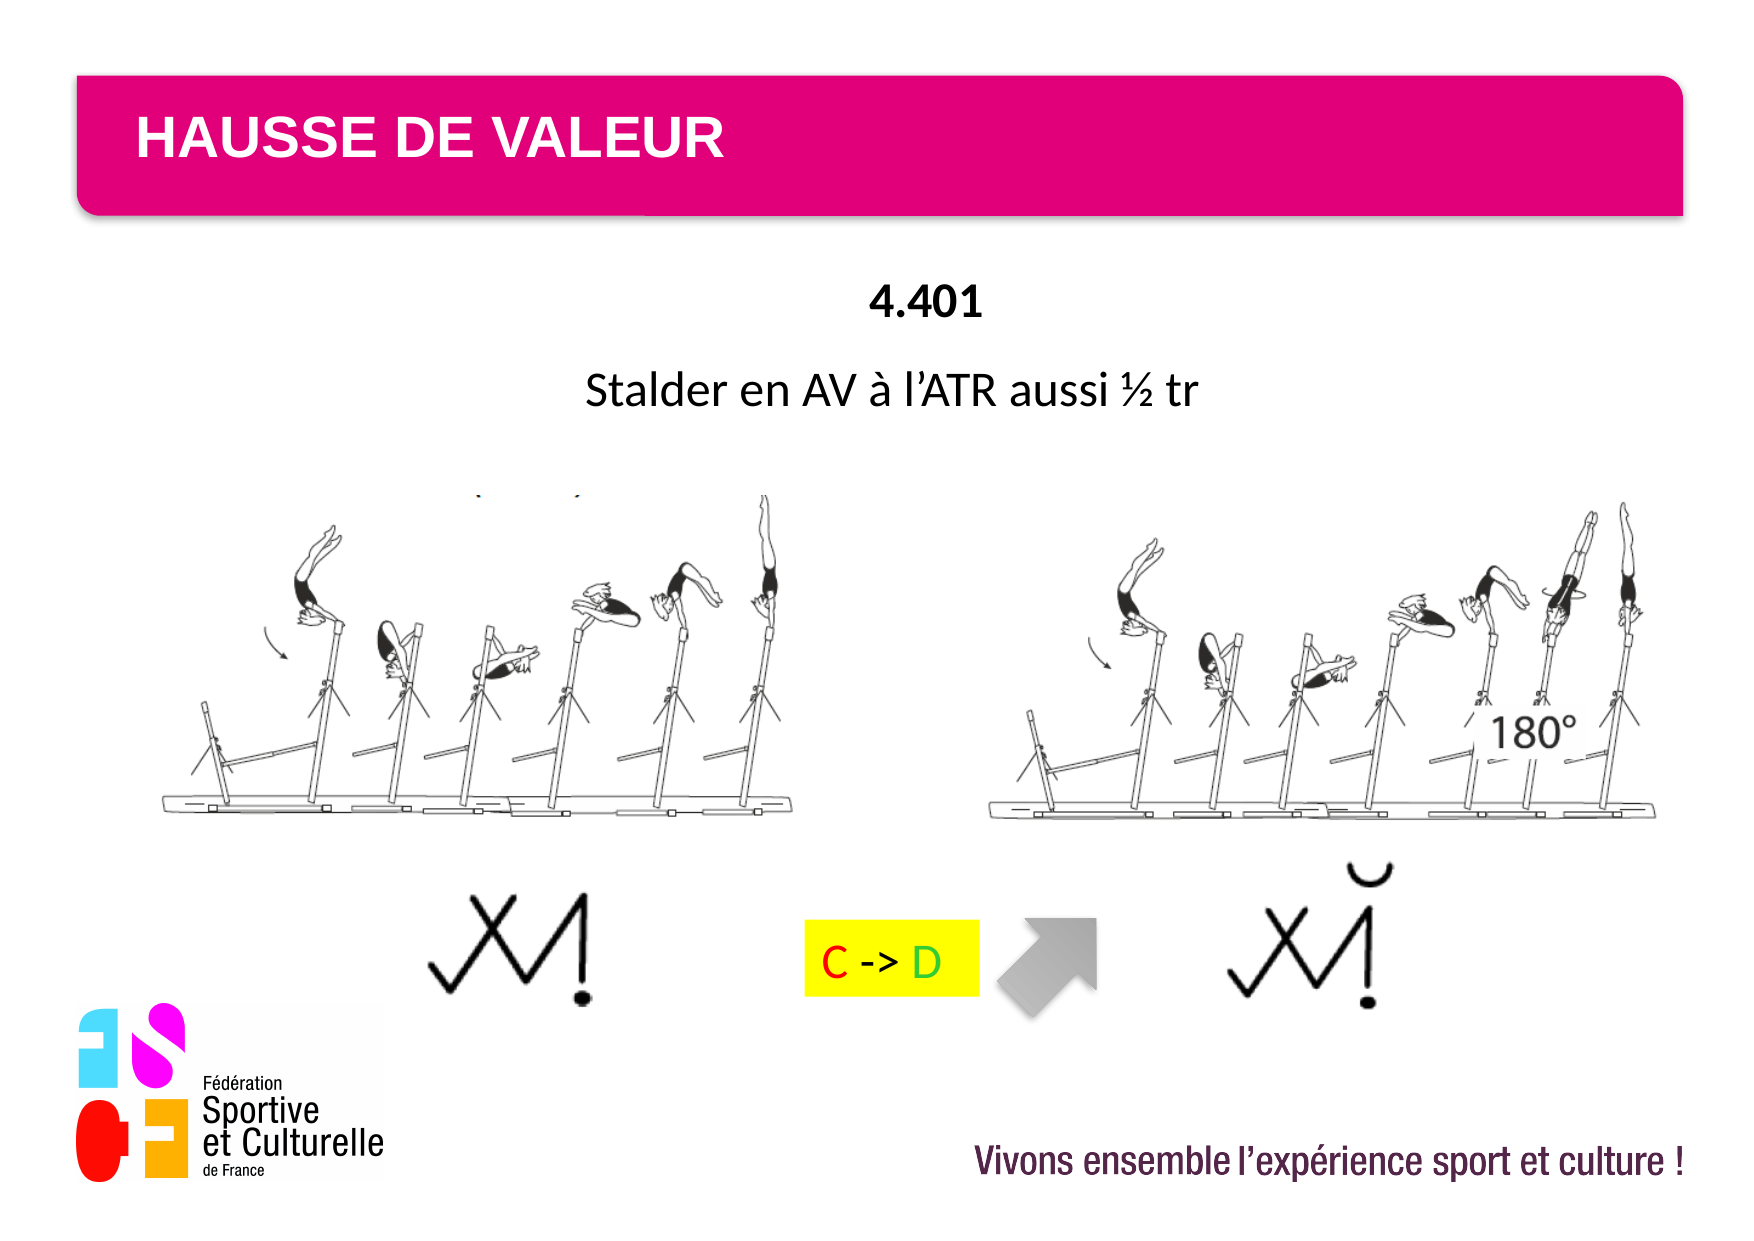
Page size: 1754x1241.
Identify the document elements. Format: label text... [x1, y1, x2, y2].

picture [76, 1003, 383, 1182]
title Hausse de valeur [76, 75, 1684, 216]
text_box Stalder en AV à l’ATR aussi ½ tr [555, 347, 1230, 425]
picture [155, 495, 805, 830]
picture [974, 1144, 1682, 1182]
picture [1221, 857, 1399, 1014]
picture [984, 495, 1660, 831]
text_box [996, 917, 1097, 1018]
text_box 4.401 [852, 258, 1022, 336]
picture [421, 885, 597, 1014]
text_box C -> D [804, 919, 980, 997]
